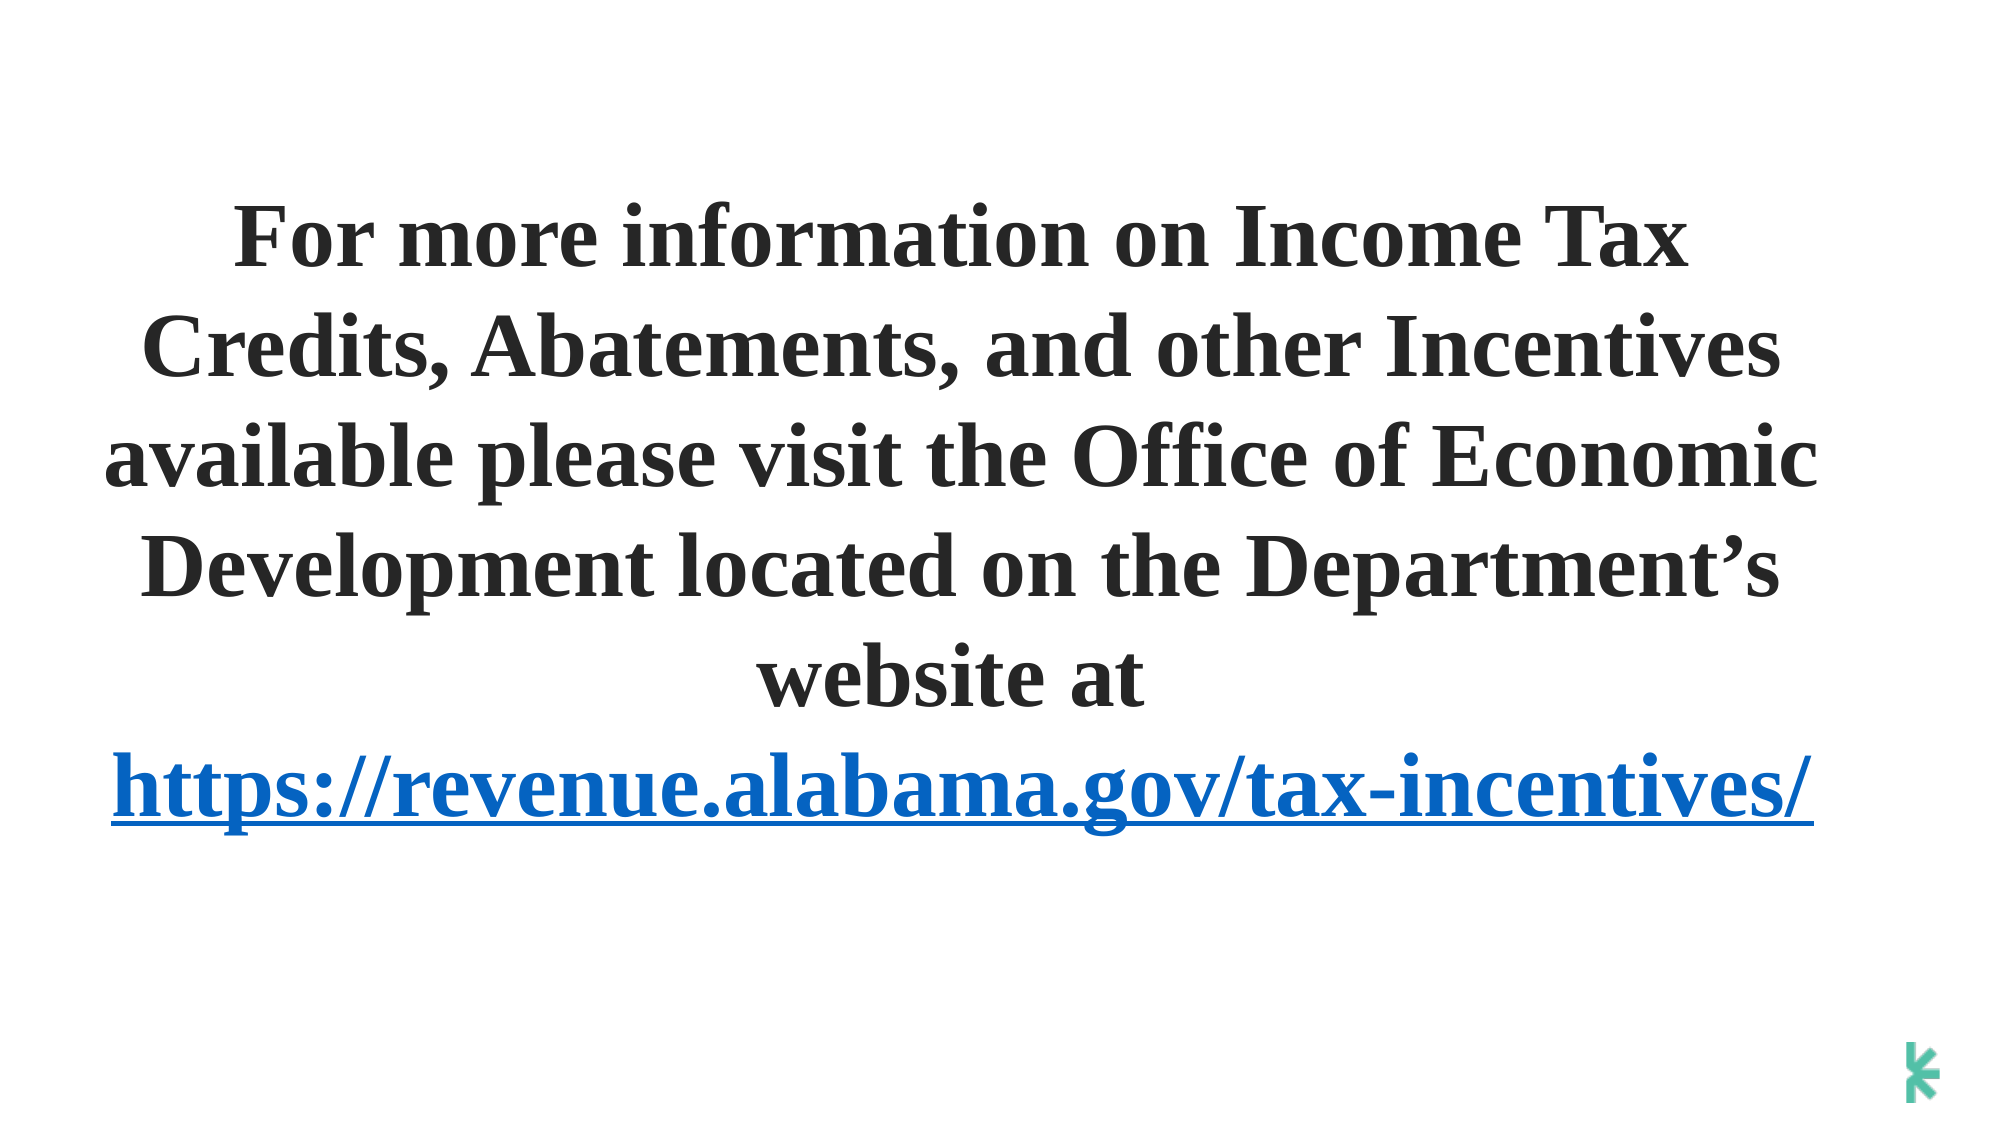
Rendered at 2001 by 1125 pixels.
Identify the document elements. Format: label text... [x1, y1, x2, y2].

text_box For more information on Income Tax Credits, Abatements, and other Incentives available please visit the Office of Economic Development located on the Department’s website at https://revenue.alabama.gov/tax-incentives/ [66, 167, 1859, 843]
